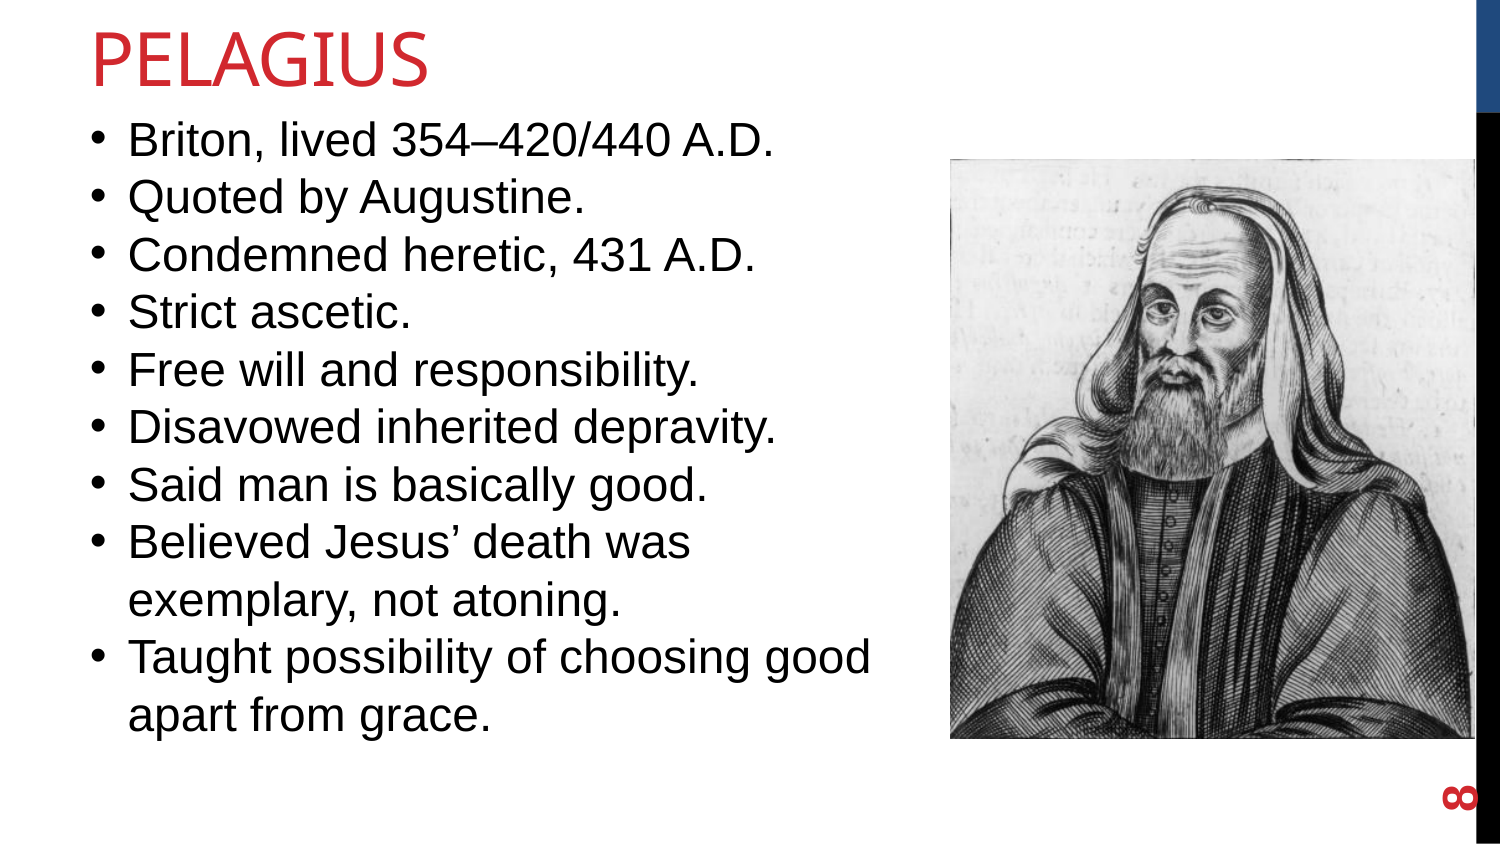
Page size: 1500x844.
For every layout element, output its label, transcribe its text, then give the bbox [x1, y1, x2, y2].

text_box Pelagius [75, 11, 1425, 102]
text_box Briton, lived 354–420/440 A.D. Quoted by Augustine. Condemned heretic, 431 A.D. Strict ascetic. Free will and responsibility. Disavowed inherited depravity. Said man is basically good. Believed Jesus’ death was exemplary, not atoning. Taught possibility of choosing good apart from grace. [74, 101, 950, 810]
text_box <number> [1427, 665, 1488, 828]
picture [949, 159, 1476, 739]
